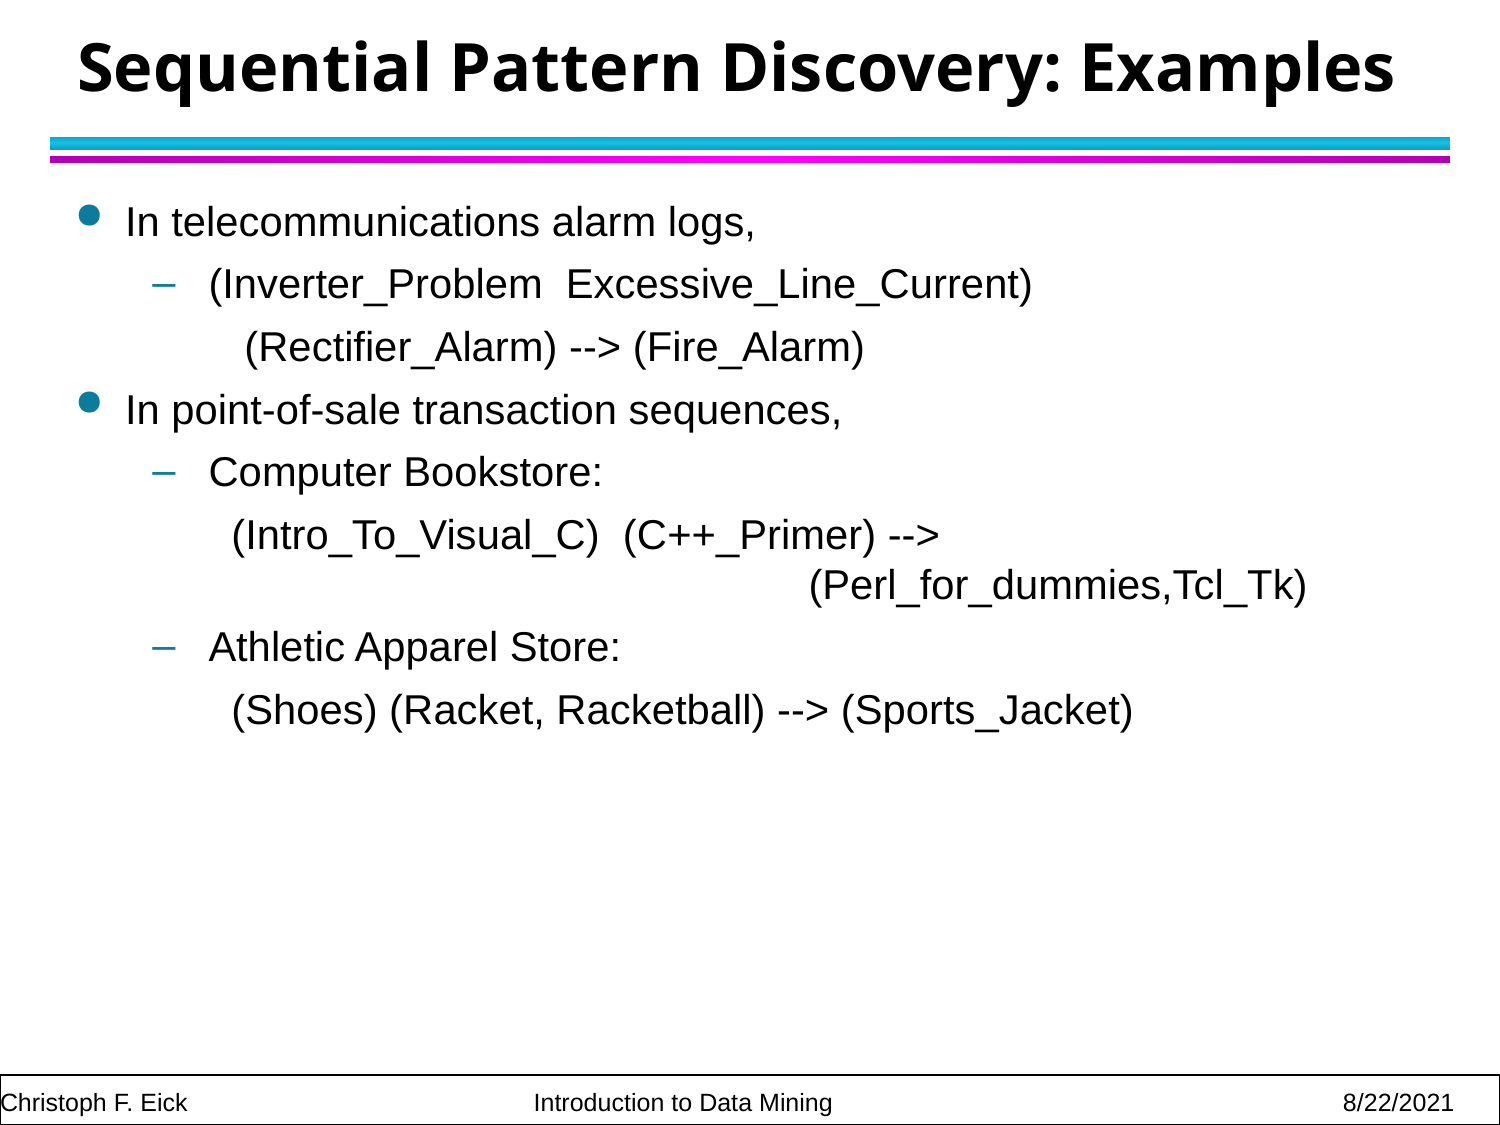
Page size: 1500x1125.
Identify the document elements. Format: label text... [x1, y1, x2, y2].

list In telecommunications alarm logs, (Inverter_Problem Excessive_Line_Current) (Rectifier_Alarm) --> (Fire_Alarm) In point-of-sale transaction sequences, Computer Bookstore: (Intro_To_Visual_C) (C++_Primer) --> (Perl_for_dummies,Tcl_Tk) Athletic Apparel Store: (Shoes) (Racket, Racketball) --> (Sports_Jacket) [62, 187, 1413, 891]
title Sequential Pattern Discovery: Examples [62, 24, 1463, 113]
